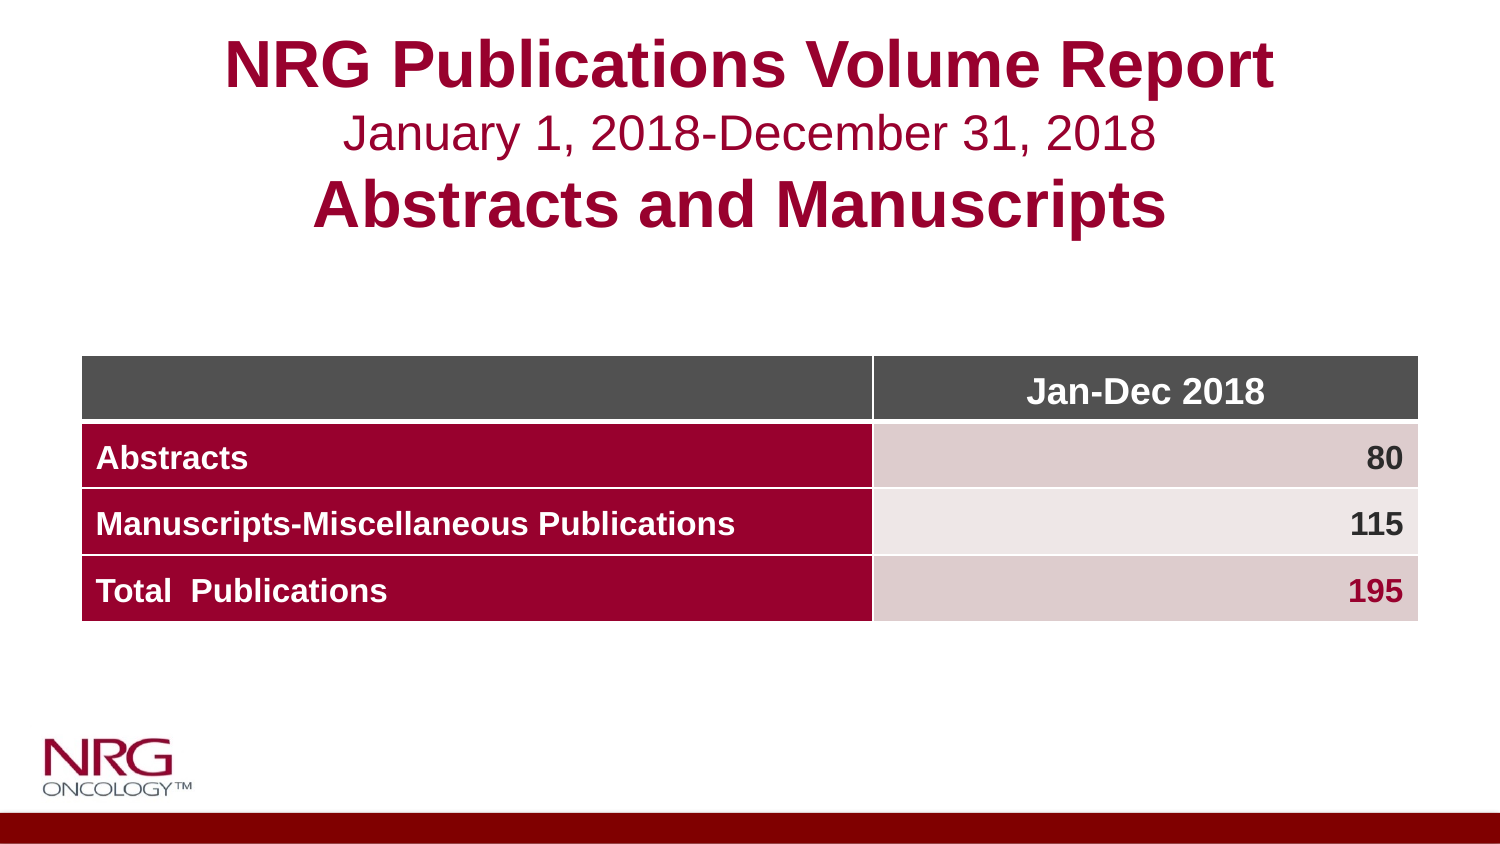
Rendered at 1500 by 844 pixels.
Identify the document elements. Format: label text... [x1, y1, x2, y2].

table_cell Abstracts [82, 424, 872, 487]
table_cell Total Publications [82, 556, 872, 621]
text_box NRG Publications Volume Report January 1, 2018-December 31, 2018 Abstracts and Manuscripts [0, 13, 1500, 249]
table_header [82, 356, 872, 419]
table_cell Manuscripts-Miscellaneous Publications [82, 489, 872, 554]
table_cell 80 [874, 424, 1418, 487]
table_header Jan-Dec 2018 [874, 356, 1418, 419]
table_cell 195 [874, 556, 1418, 621]
picture [30, 725, 209, 803]
table_cell 115 [874, 489, 1418, 554]
